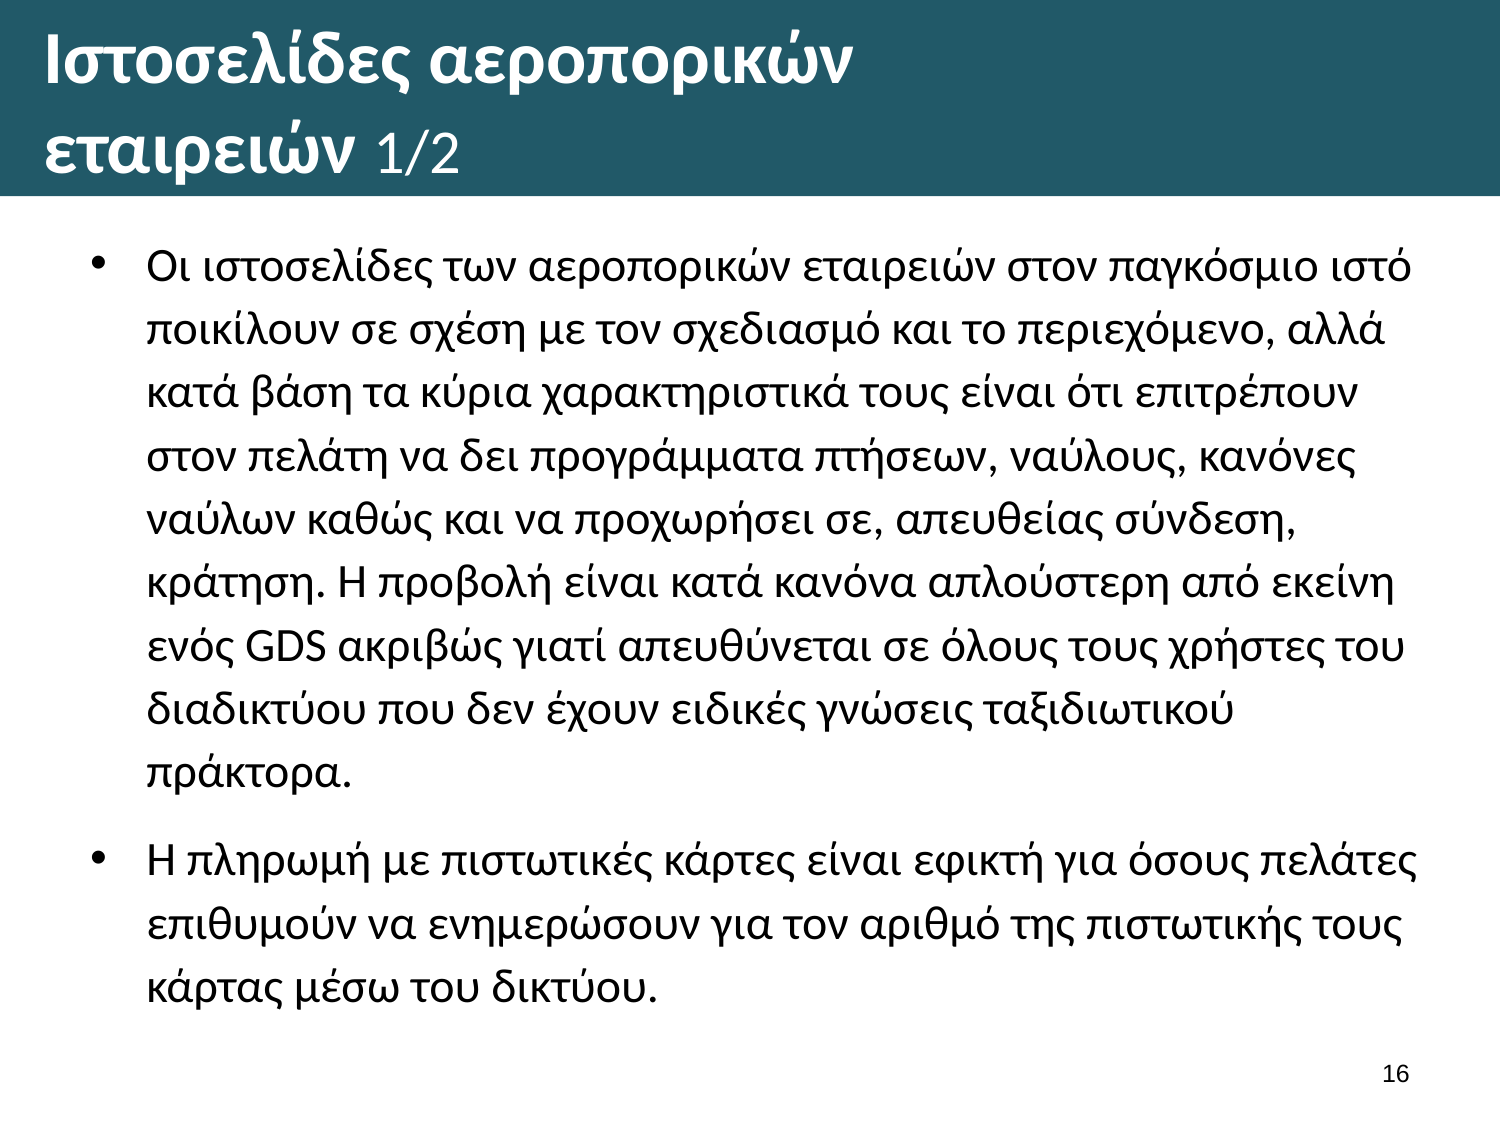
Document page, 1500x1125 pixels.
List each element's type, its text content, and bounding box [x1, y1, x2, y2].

title Ιστοσελίδες αεροπορικών εταιρειών 1/2 [0, 0, 1500, 197]
slide_number 15 [1074, 1042, 1425, 1103]
list Οι ιστοσελίδες των αεροπορικών εταιρειών στον παγκόσμιο ιστό ποικίλουν σε σχέση με τον σχεδιασμό και το περιεχόμενο, αλλά κατά βάση τα κύρια χαρακτηριστικά τους είναι ότι επιτρέπουν στον πελάτη να δει προγράμματα πτήσεων, ναύλους, κανόνες ναύλων καθώς και να προχωρήσει σε, απευθείας σύνδεση, κράτηση. Η προβολή είναι κατά κανόνα απλούστερη από εκείνη ενός GDS ακριβώς γιατί απευθύνεται σε όλους τους χρήστες του διαδικτύου που δεν έχουν ειδικές γνώσεις ταξιδιωτικού πράκτορα. Η πληρωμή με πιστωτικές κάρτες είναι εφικτή για όσους πελάτες επιθυμούν να ενημερώσουν για τον αριθμό της πιστωτικής τους κάρτας μέσω του δικτύου. [75, 219, 1436, 1071]
